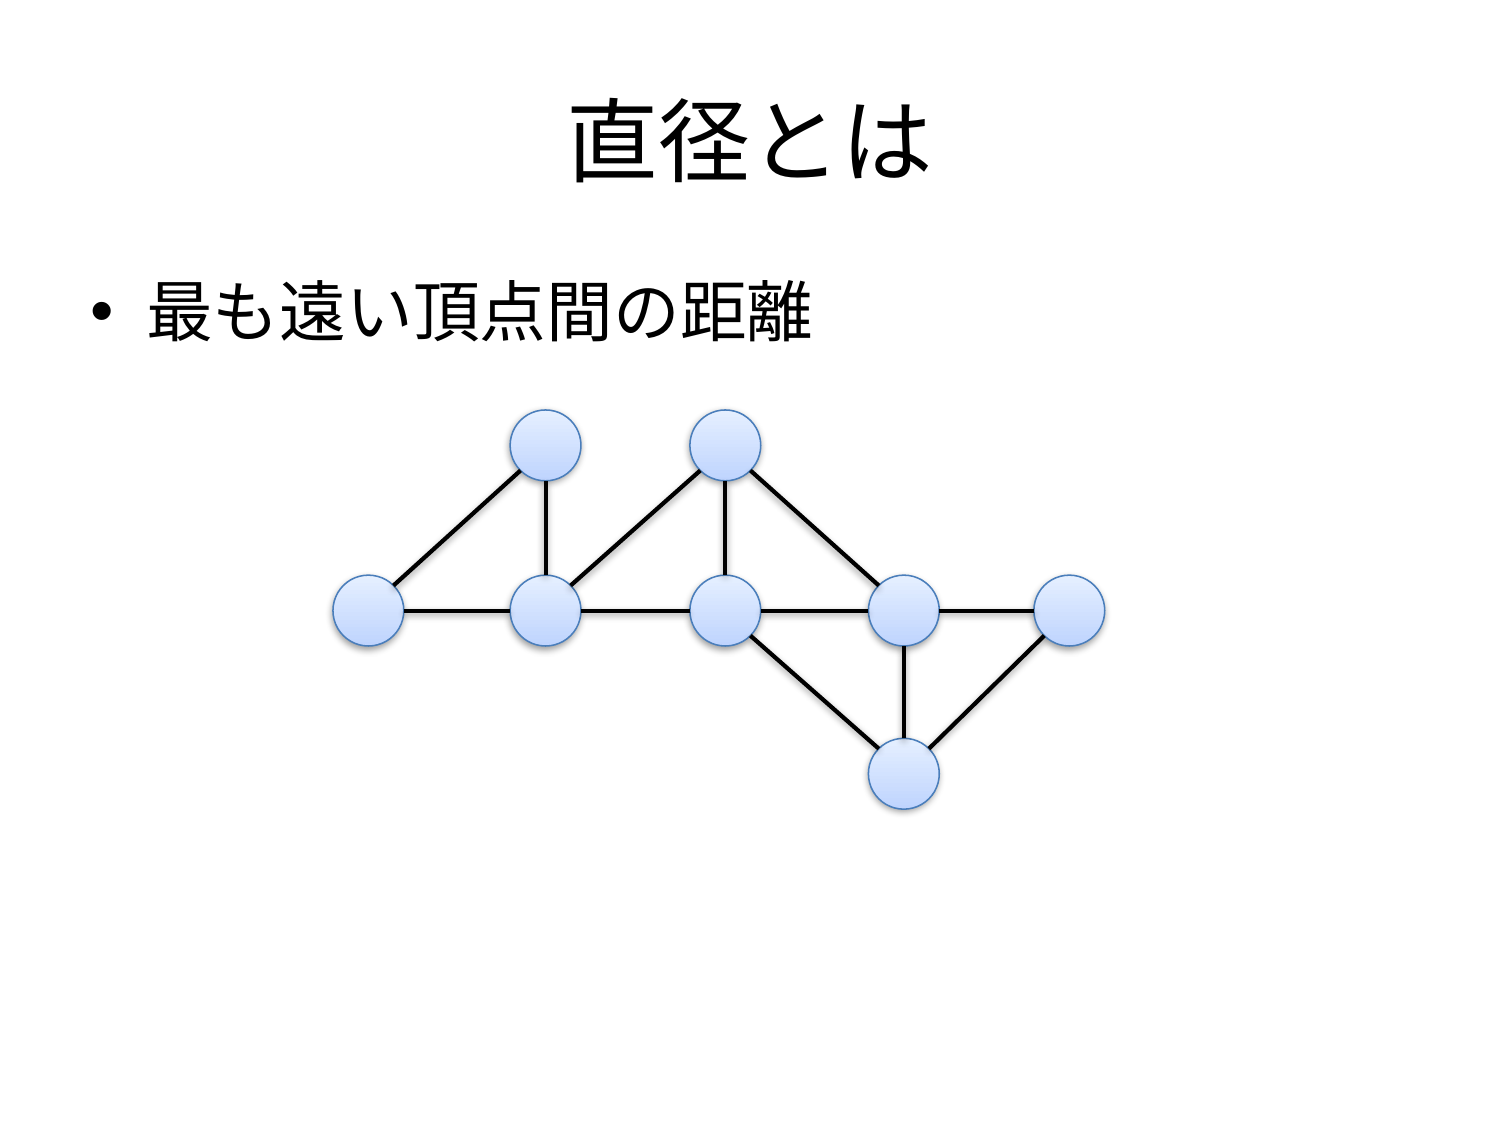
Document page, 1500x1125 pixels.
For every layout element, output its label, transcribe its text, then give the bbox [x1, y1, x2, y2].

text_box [928, 635, 1045, 749]
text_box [393, 470, 521, 586]
text_box [867, 574, 940, 647]
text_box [750, 470, 880, 586]
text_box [570, 470, 701, 586]
text_box [1033, 574, 1106, 647]
title 直径とは [75, 45, 1425, 233]
text_box [867, 738, 941, 810]
text_box [509, 409, 582, 482]
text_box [750, 635, 880, 749]
list 最も遠い頂点間の距離 [75, 262, 1425, 1005]
text_box [689, 409, 762, 482]
text_box [509, 575, 582, 647]
text_box [689, 575, 762, 647]
text_box [332, 574, 405, 647]
